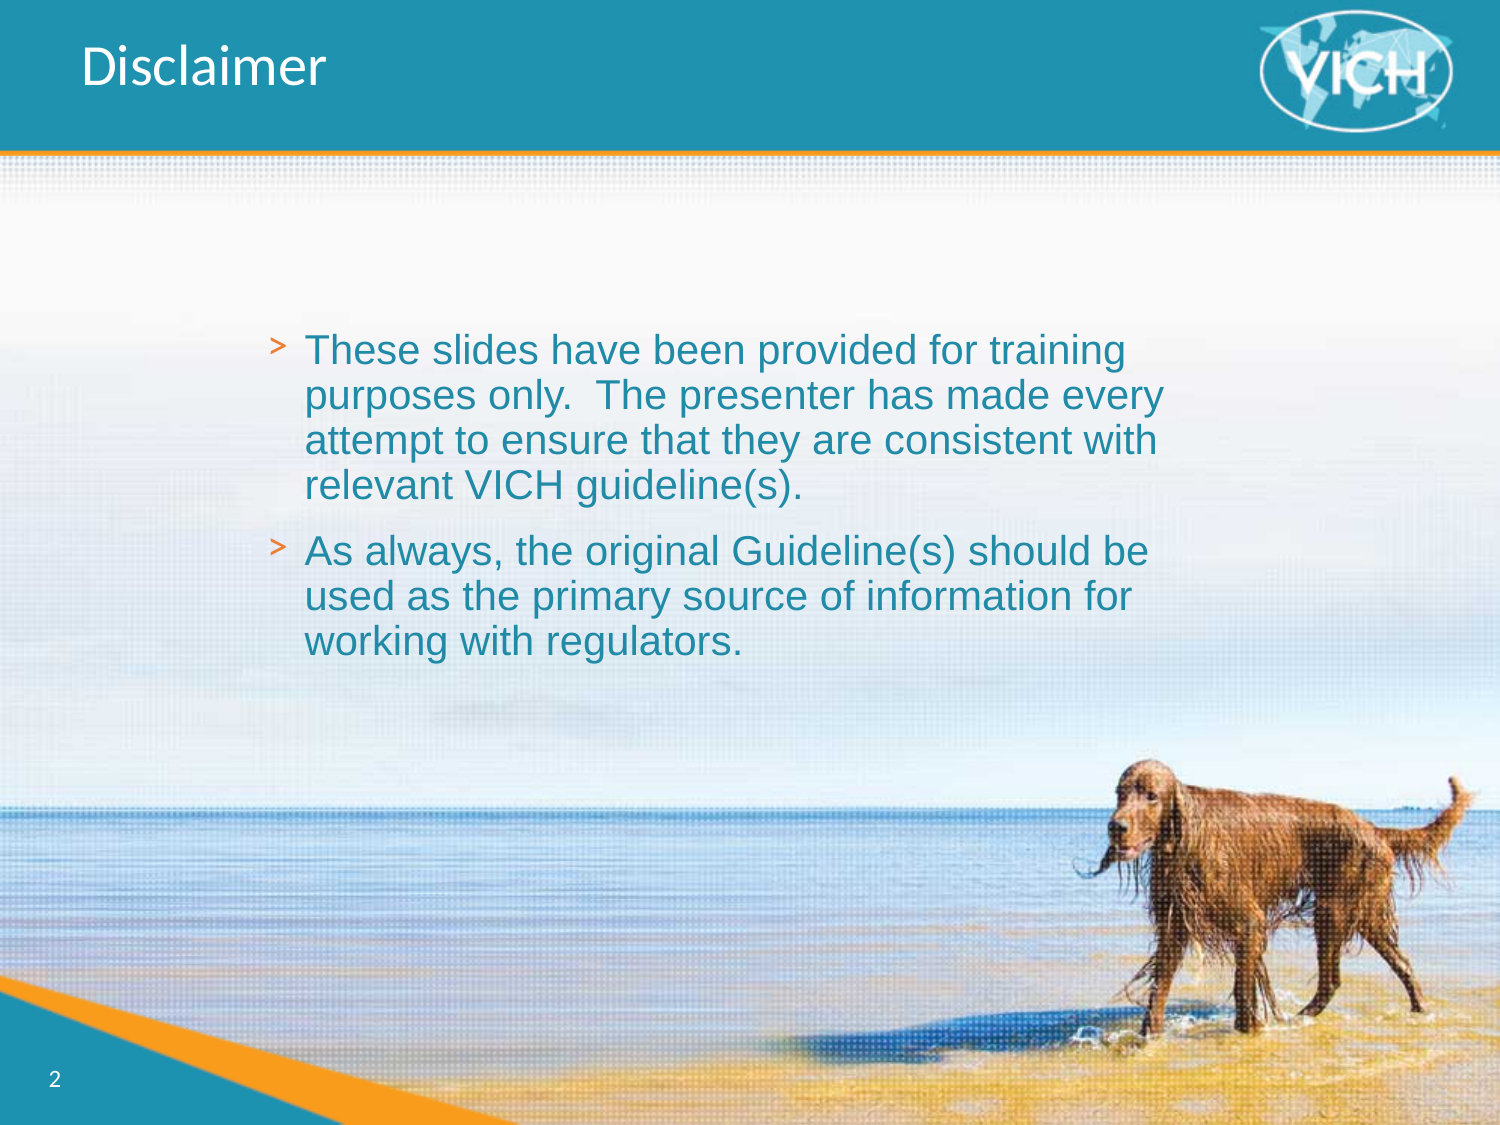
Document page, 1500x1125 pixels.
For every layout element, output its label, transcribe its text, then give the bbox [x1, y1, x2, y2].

list Disclaimer [66, 27, 1215, 114]
picture [0, 0, 1500, 1125]
list These slides have been provided for training purposes only. The presenter has made every attempt to ensure that they are consistent with relevant VICH guideline(s). As always, the original Guideline(s) should be used as the primary source of information for working with regulators. [252, 321, 1248, 1047]
